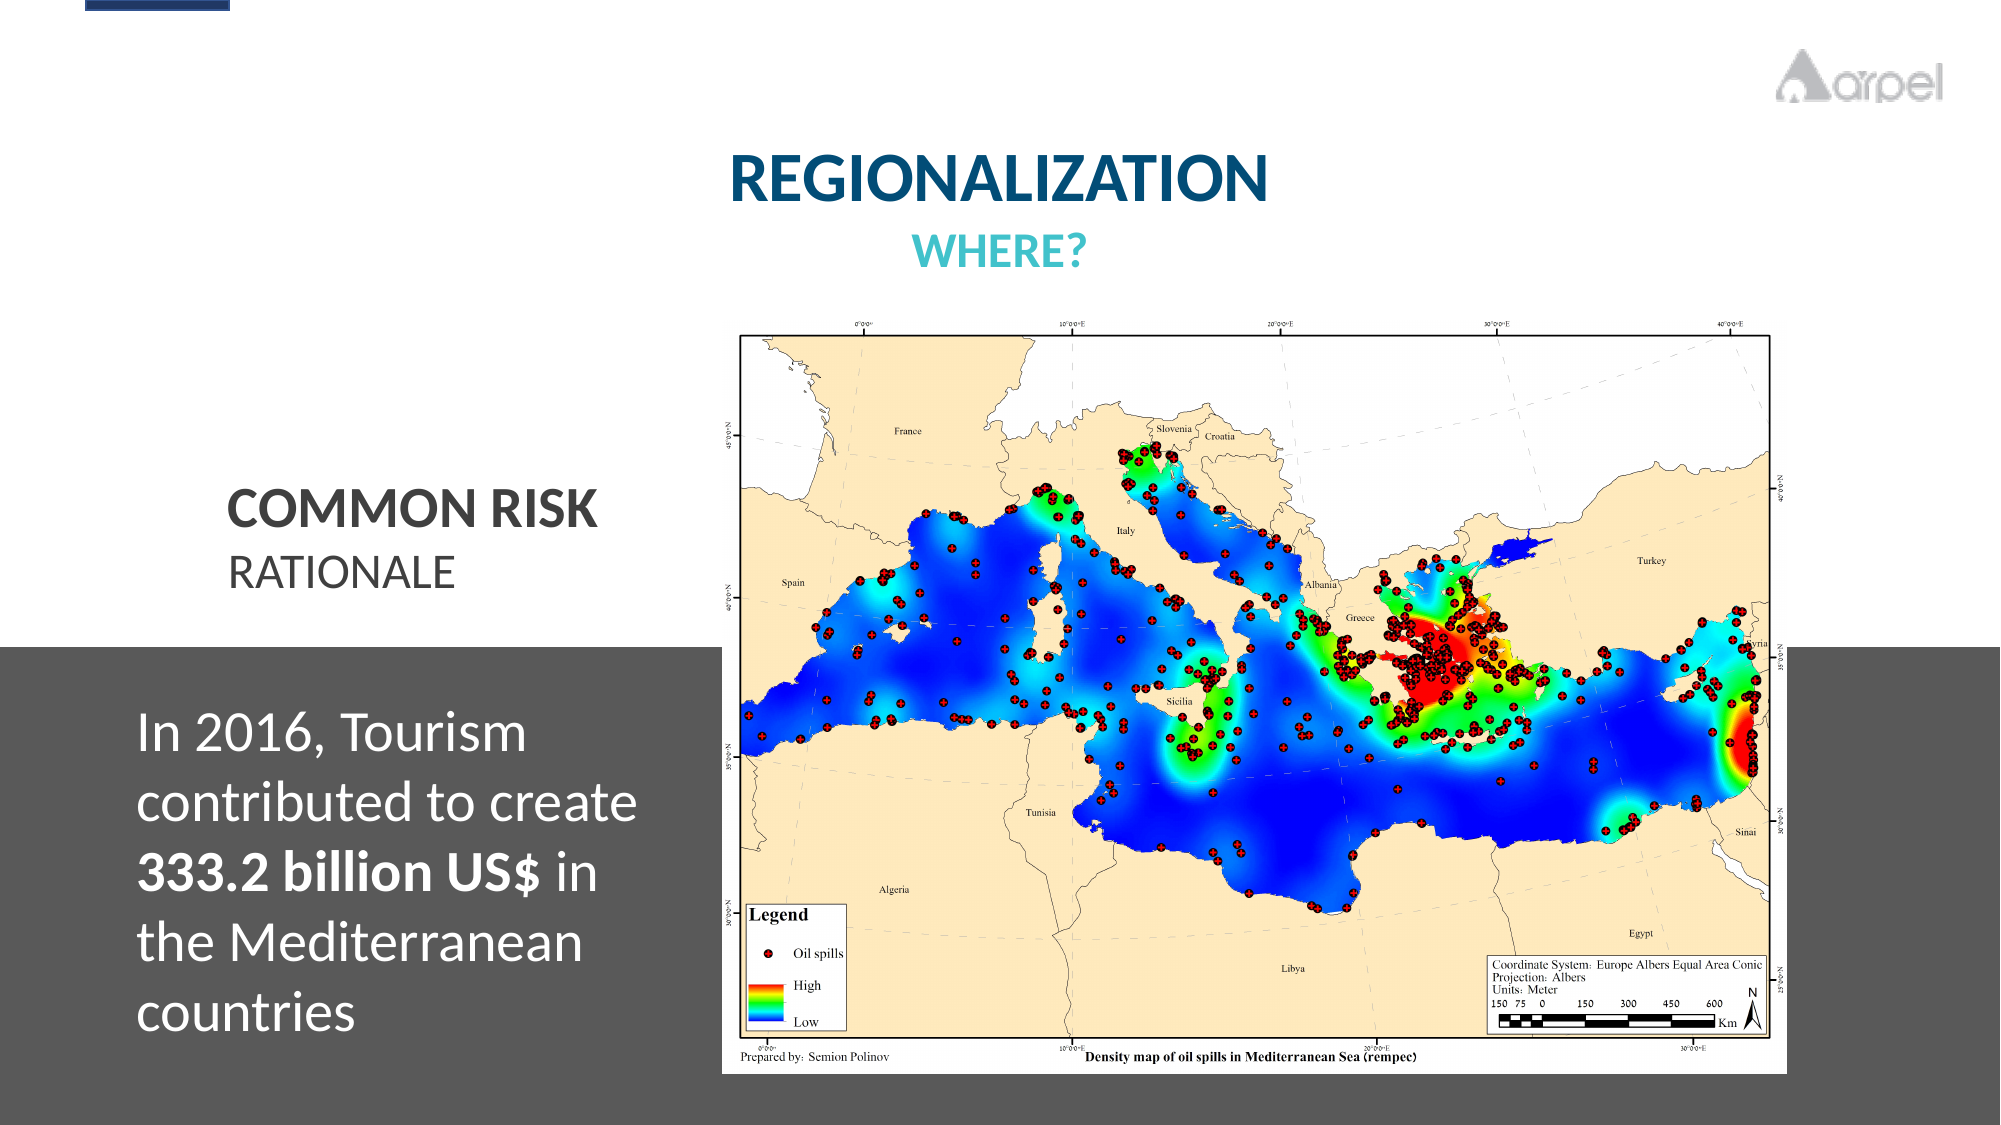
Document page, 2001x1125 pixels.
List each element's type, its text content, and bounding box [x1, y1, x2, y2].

picture [722, 320, 1787, 1074]
text_box REGIONALIZATION WHERE? [362, 145, 1638, 284]
text_box COMMON RISK RATIONALE [213, 461, 697, 607]
text_box [0, 646, 2000, 1125]
text_box In 2016, Tourism contributed to create 333.2 billion US$ in the Mediterranean countries [121, 685, 697, 1050]
